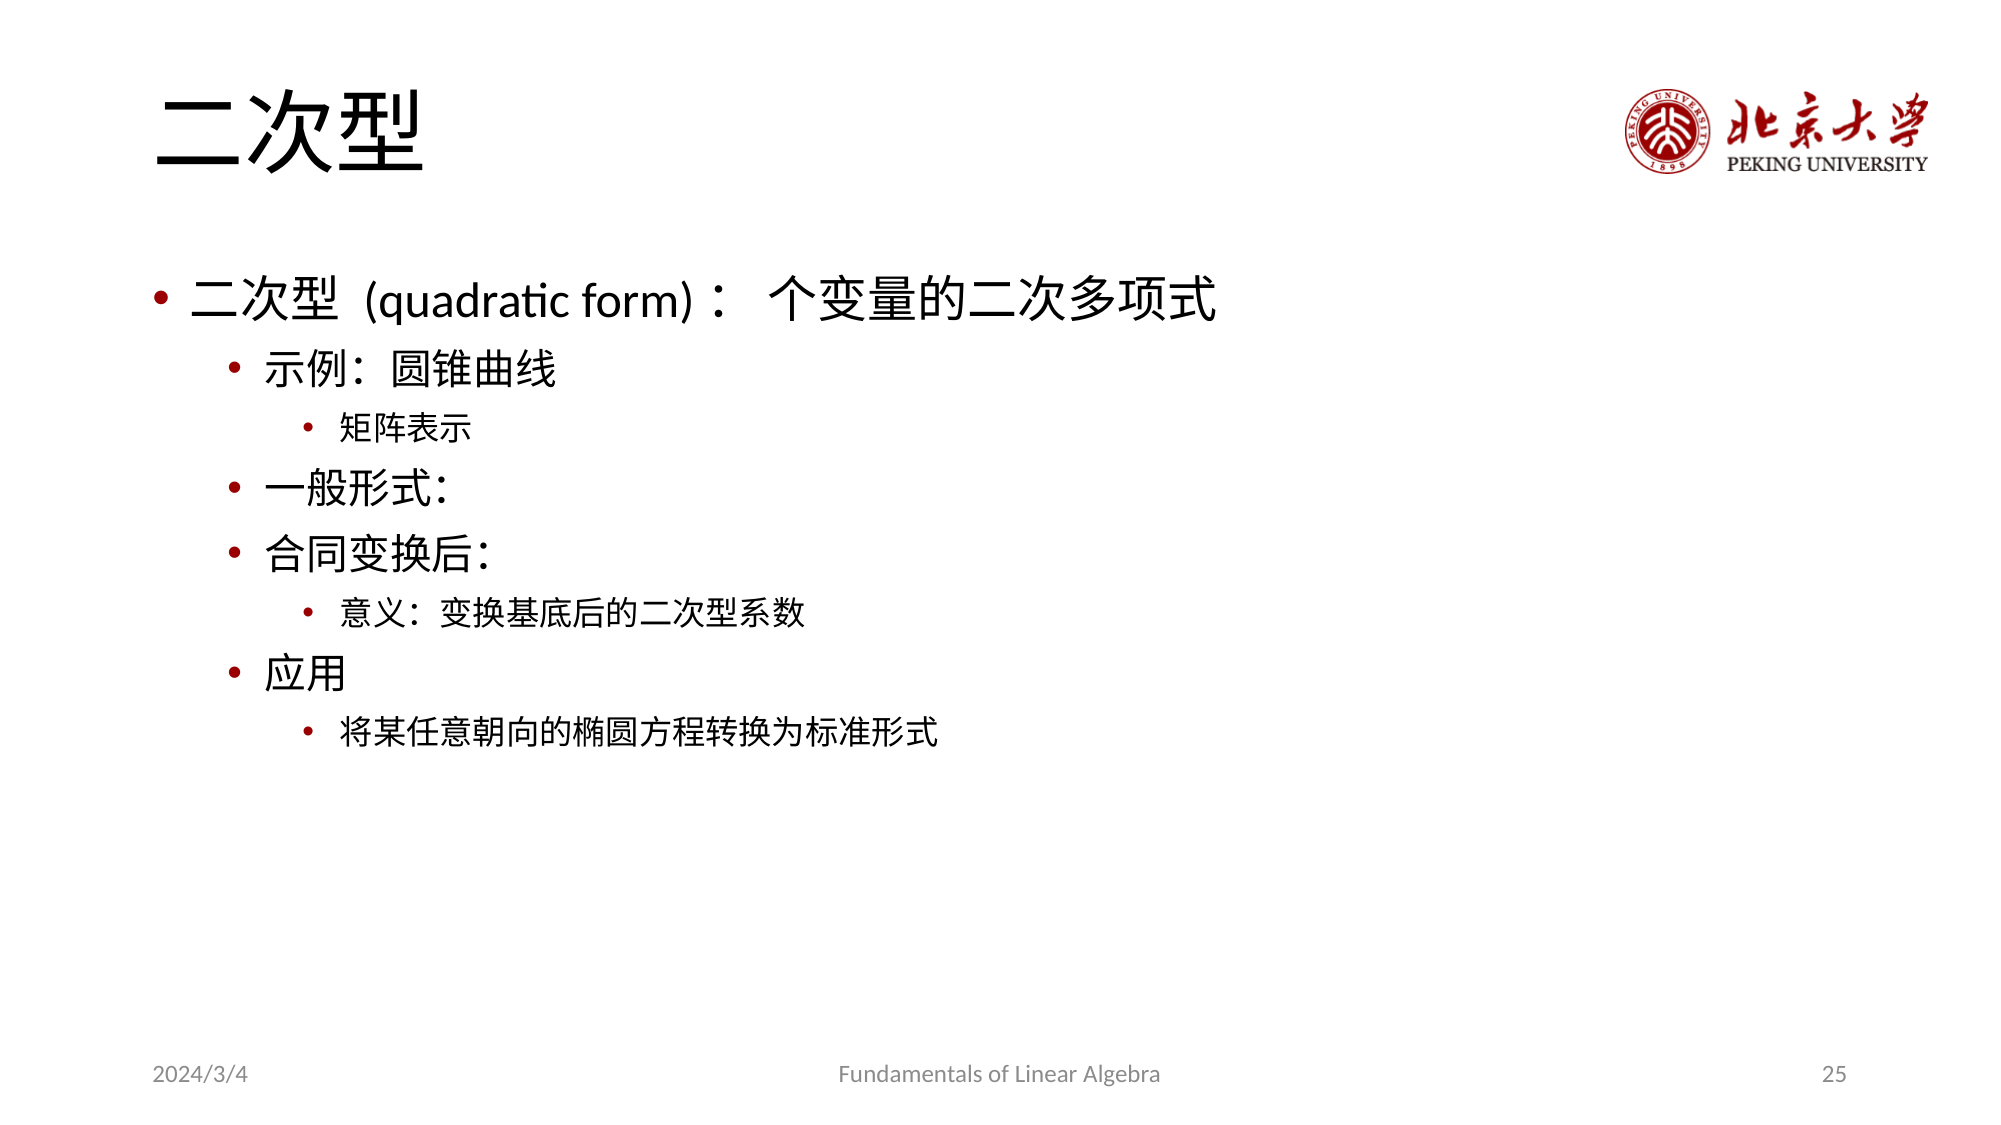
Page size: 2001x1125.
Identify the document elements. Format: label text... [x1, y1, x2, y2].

slide_number 25 [1412, 1042, 1863, 1103]
title 二次型 [137, 27, 1863, 246]
footer Fundamentals of Linear Algebra [662, 1042, 1338, 1103]
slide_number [137, 1042, 588, 1103]
picture [1863, 89, 1928, 174]
